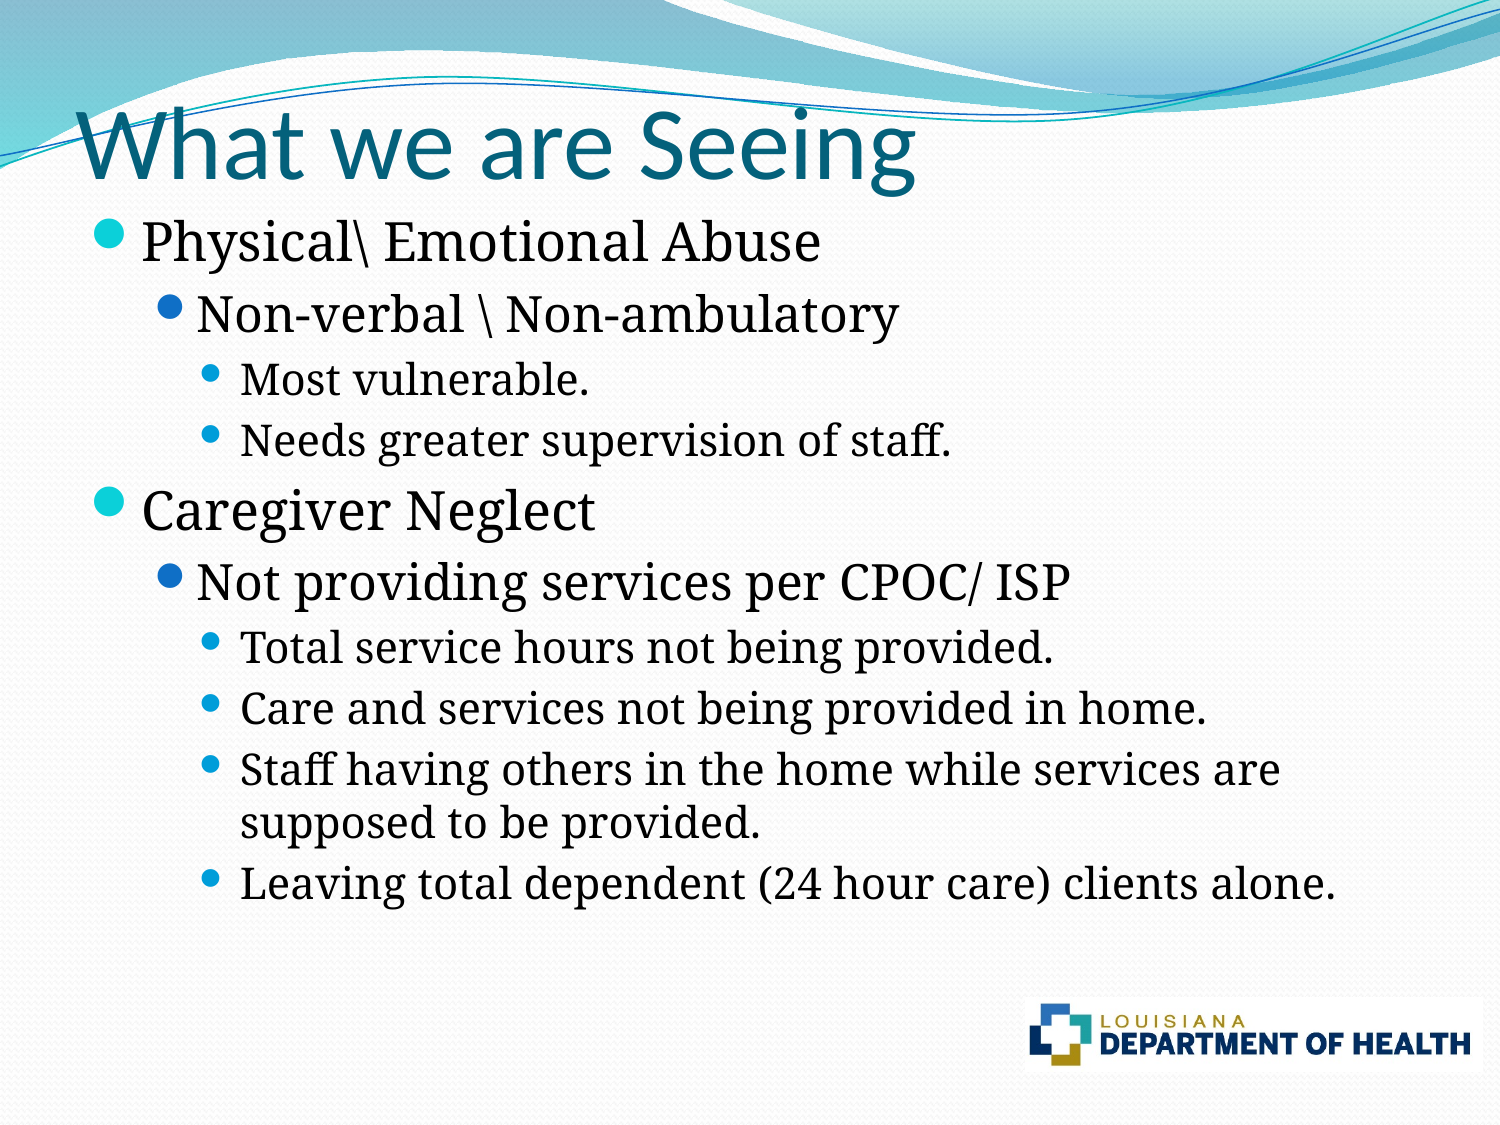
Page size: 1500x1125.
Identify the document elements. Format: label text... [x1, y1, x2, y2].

picture [1024, 996, 1483, 1072]
list Physical\ Emotional Abuse Non-verbal \ Non-ambulatory Most vulnerable. Needs greater supervision of staff. Caregiver Neglect Not providing services per CPOC/ ISP Total service hours not being provided. Care and services not being provided in home. Staff having others in the home while services are supposed to be provided. Leaving total dependent (24 hour care) clients alone. [75, 200, 1425, 1025]
title What we are Seeing [75, 12, 1425, 200]
